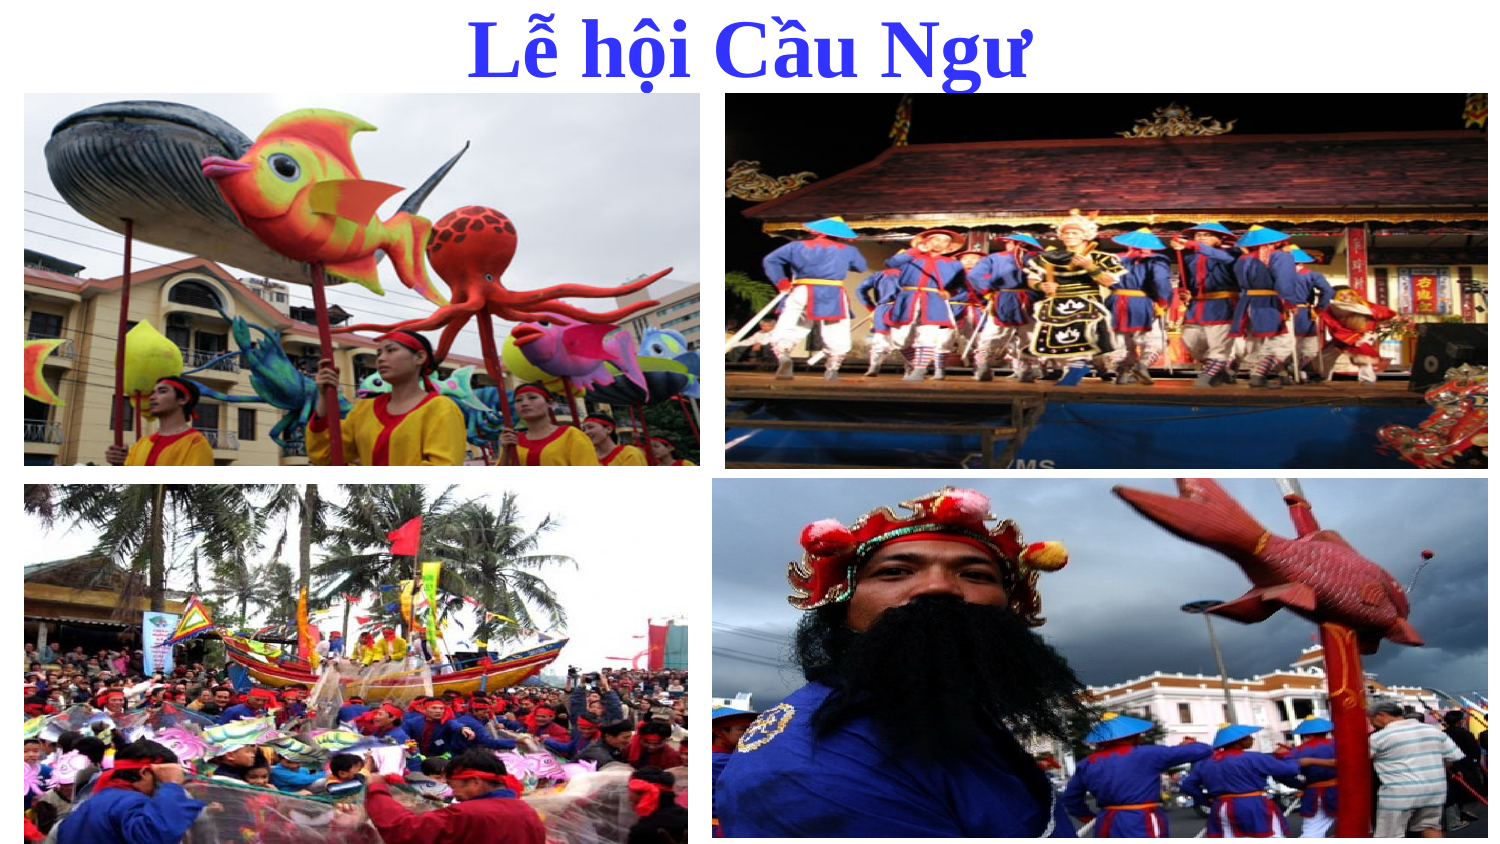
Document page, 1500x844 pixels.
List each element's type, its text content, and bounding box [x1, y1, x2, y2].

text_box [24, 93, 1488, 844]
title Lễ hội Cầu Ngư [74, 9, 1426, 79]
